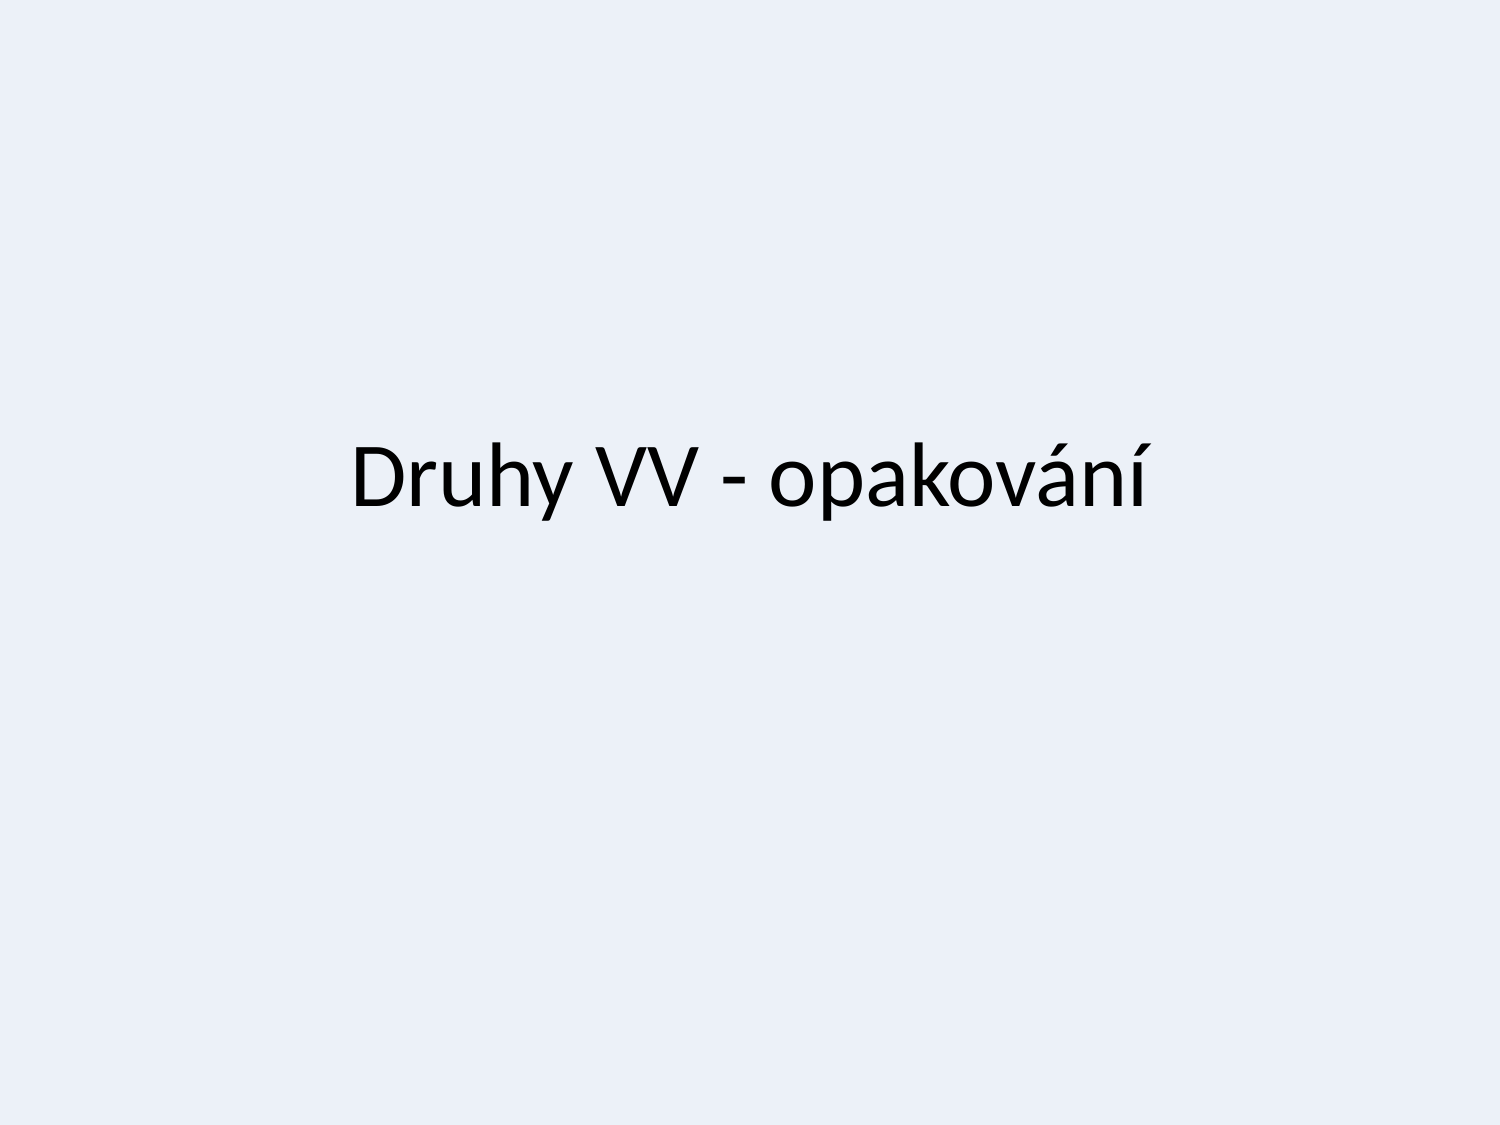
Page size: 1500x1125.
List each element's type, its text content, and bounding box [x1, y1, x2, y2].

title Druhy VV - opakování [112, 349, 1388, 591]
